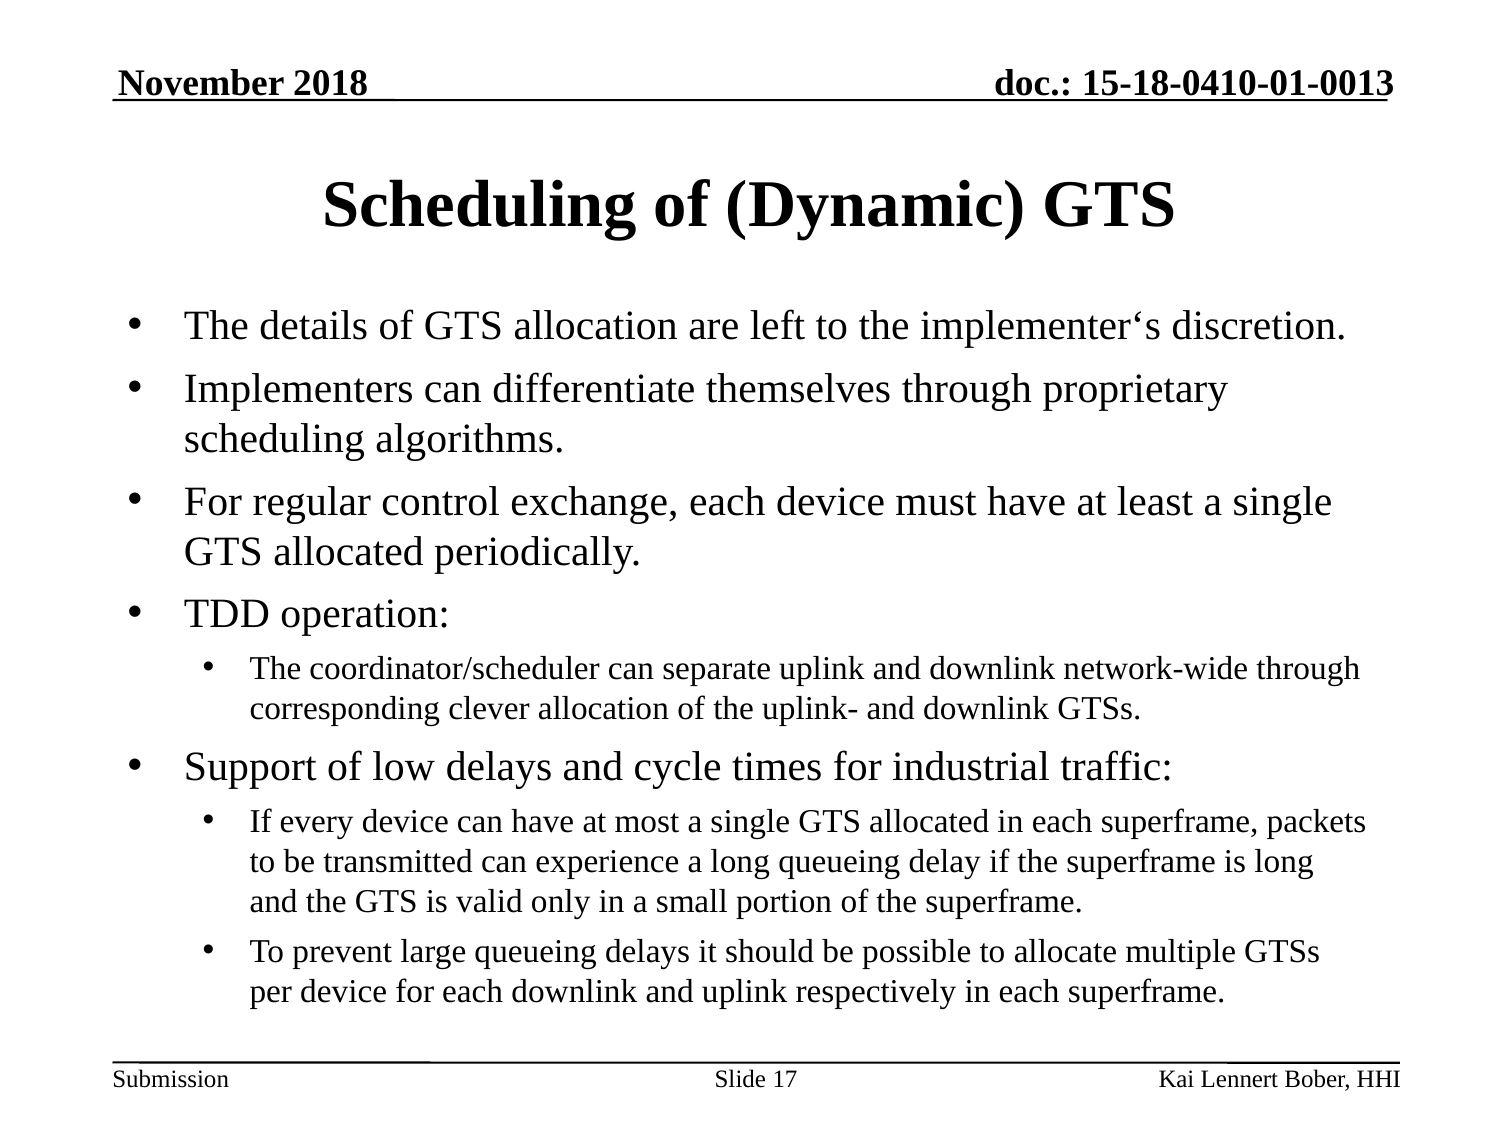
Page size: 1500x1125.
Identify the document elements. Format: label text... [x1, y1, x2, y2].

footer Kai Lennert Bober, HHI [878, 1061, 1402, 1093]
title Scheduling of (Dynamic) GTS [112, 112, 1388, 288]
list The details of GTS allocation are left to the implementer‘s discretion. Implementers can differentiate themselves through proprietary scheduling algorithms. For regular control exchange, each device must have at least a single GTS allocated periodically. TDD operation: The coordinator/scheduler can separate uplink and downlink network-wide through corresponding clever allocation of the uplink- and downlink GTSs. Support of low delays and cycle times for industrial traffic: If every device can have at most a single GTS allocated in each superframe, packets to be transmitted can experience a long queueing delay if the superframe is long and the GTS is valid only in a small portion of the superframe. To prevent large queueing delays it should be possible to allocate multiple GTSs per device for each downlink and uplink respectively in each superframe. [112, 290, 1388, 1013]
slide_number Slide 17 [712, 1061, 800, 1123]
